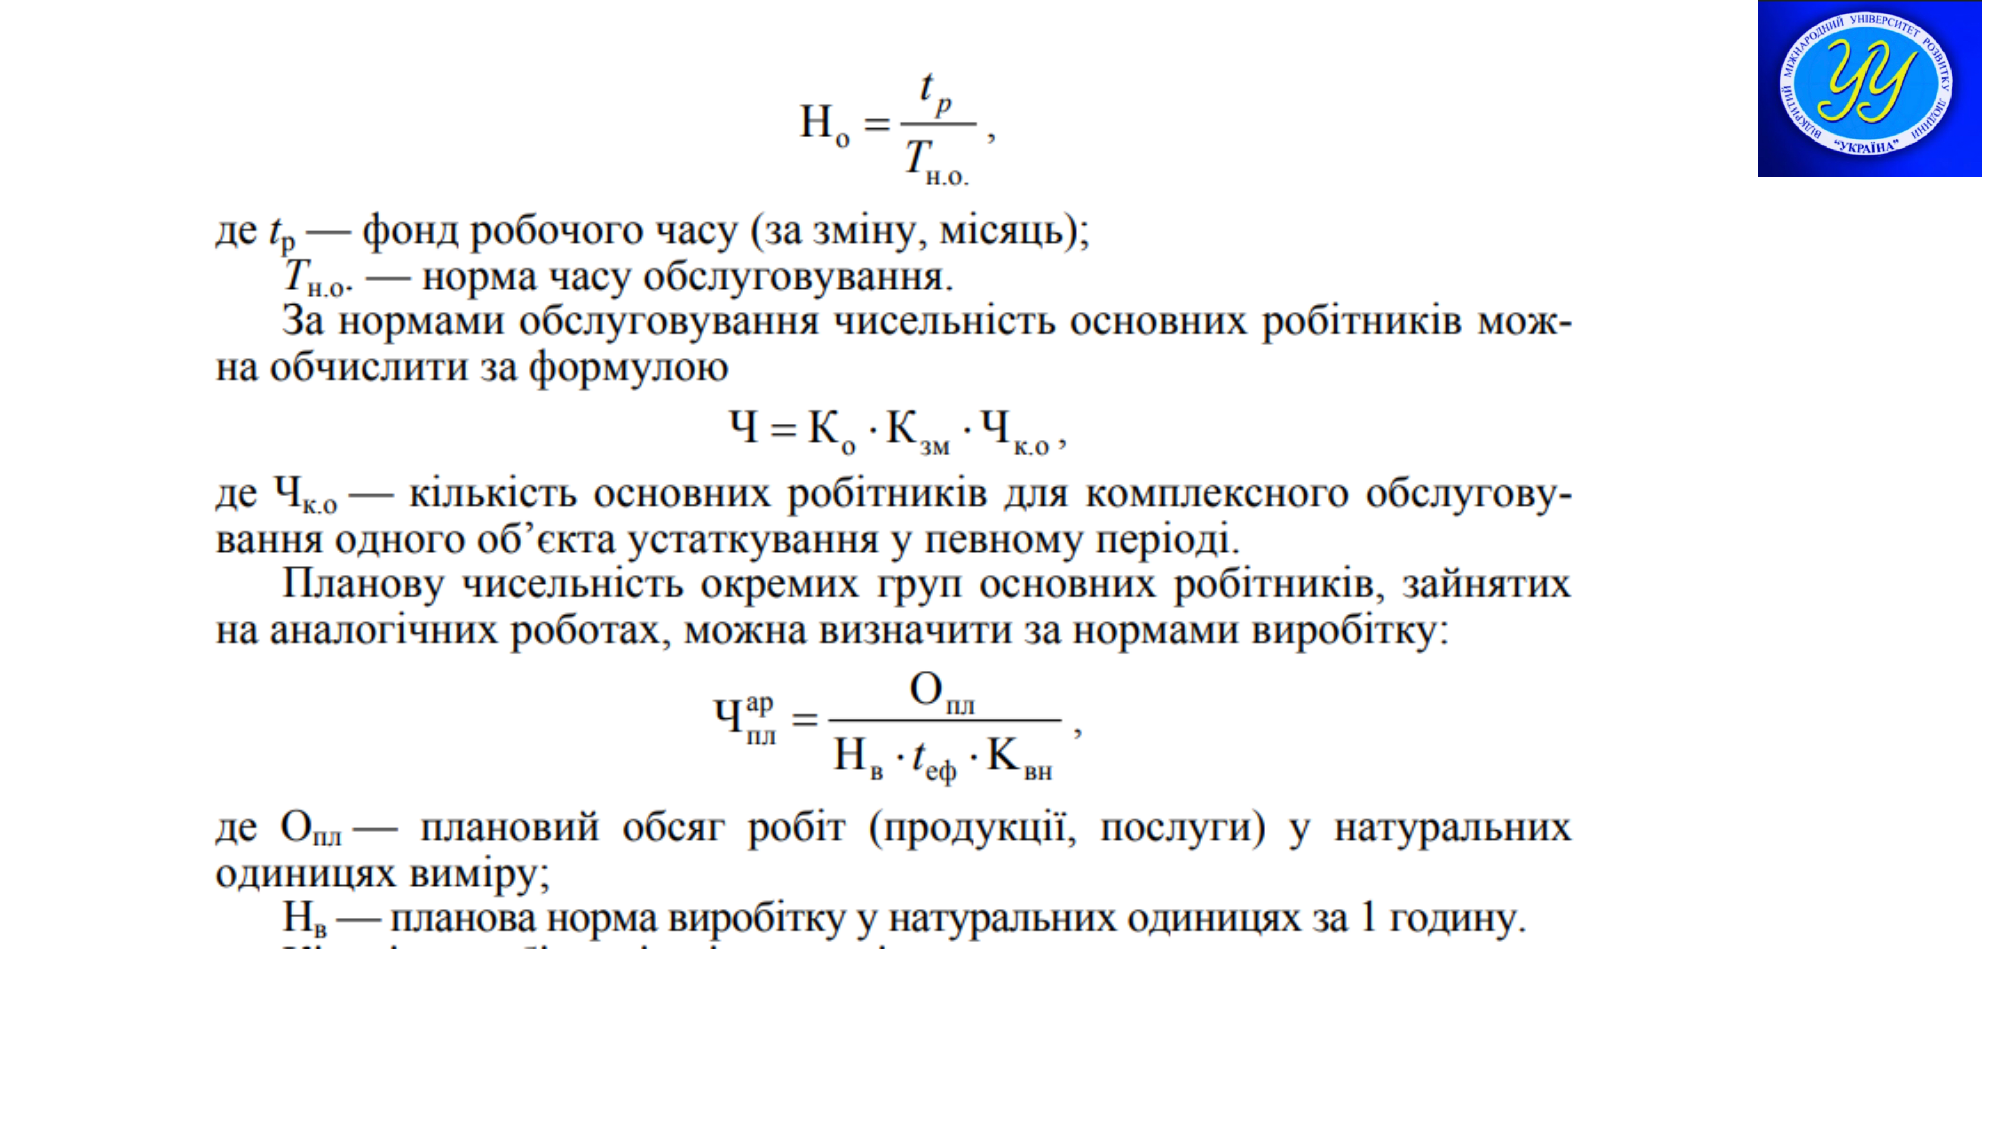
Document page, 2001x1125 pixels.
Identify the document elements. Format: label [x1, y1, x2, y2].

picture [1758, 0, 1982, 177]
picture [189, 57, 1620, 949]
